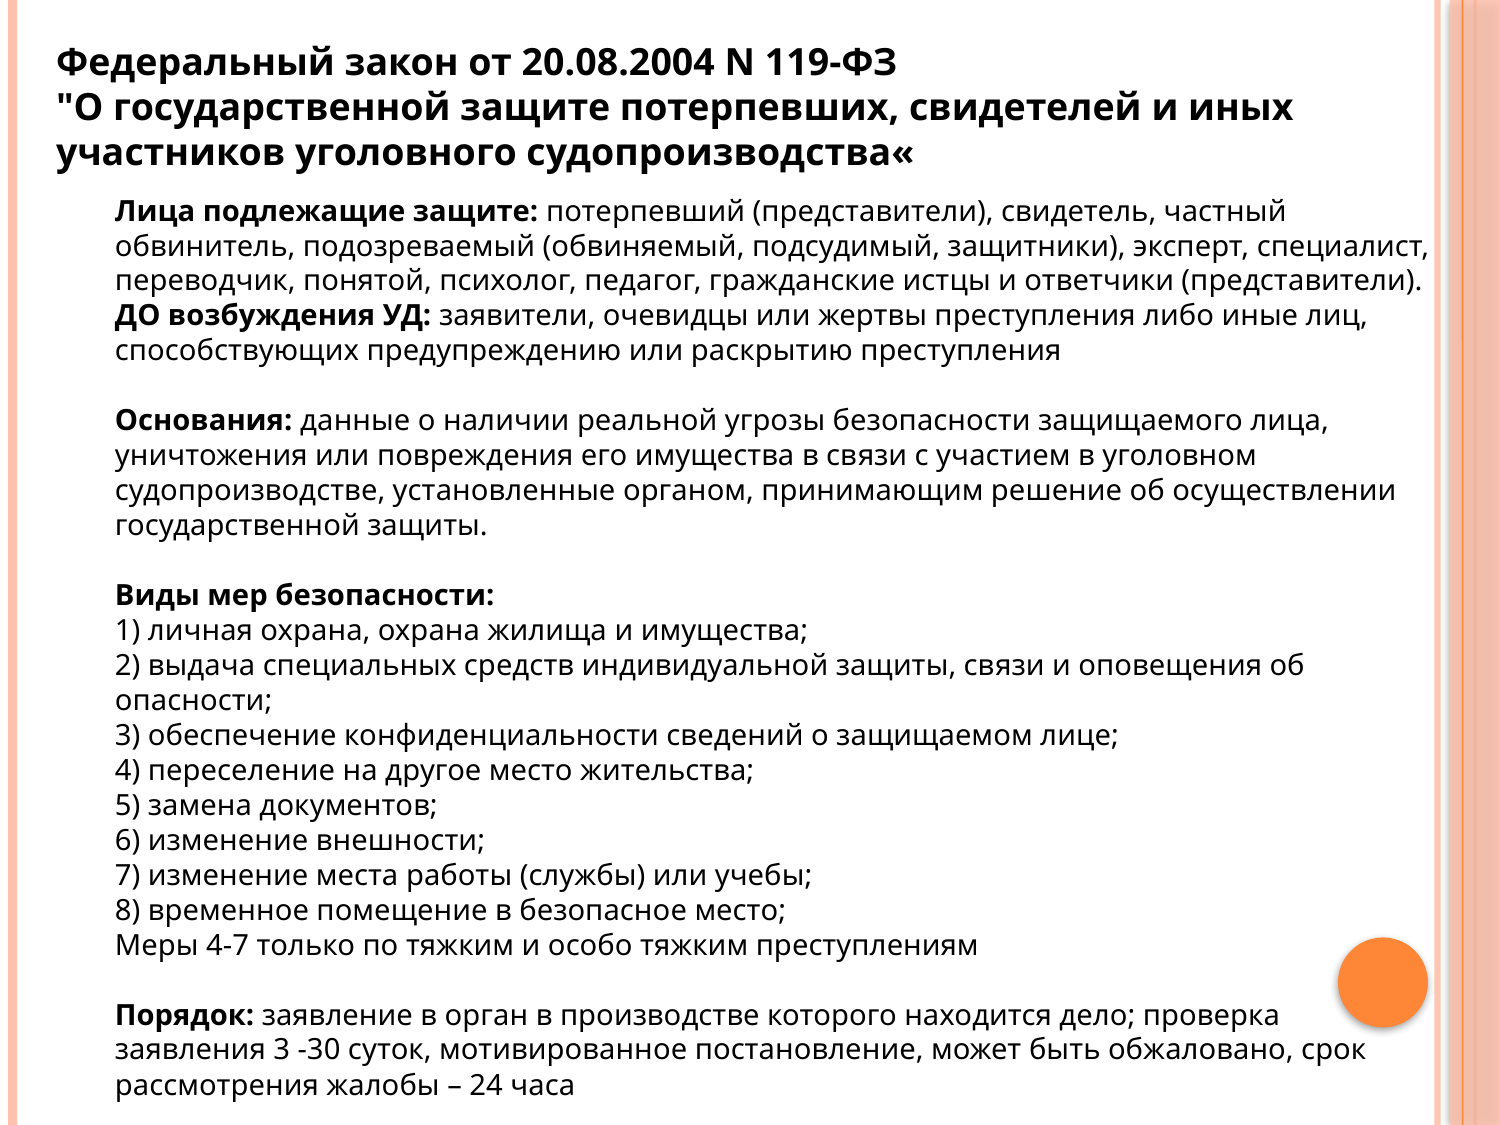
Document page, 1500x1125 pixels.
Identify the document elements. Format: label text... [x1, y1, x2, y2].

text_box Федеральный закон от 20.08.2004 N 119-ФЗ "О государственной защите потерпевших, свидетелей и иных участников уголовного судопроизводства« [41, 30, 1436, 181]
text_box Лица подлежащие защите: потерпевший (представители), свидетель, частный обвинитель, подозреваемый (обвиняемый, подсудимый, защитники), эксперт, специалист, переводчик, понятой, психолог, педагог, гражданские истцы и ответчики (представители). ДО возбуждения УД: заявители, очевидцы или жертвы преступления либо иные лиц, способствующих предупреждению или раскрытию преступления Основания: данные о наличии реальной угрозы безопасности защищаемого лица, уничтожения или повреждения его имущества в связи с участием в уголовном судопроизводстве, установленные органом, принимающим решение об осуществлении государственной защиты. Виды мер безопасности: 1) личная охрана, охрана жилища и имущества; 2) выдача специальных средств индивидуальной защиты, связи и оповещения об опасности; 3) обеспечение конфиденциальности сведений о защищаемом лице; 4) переселение на другое место жительства; 5) замена документов; 6) изменение внешности; 7) изменение места работы (службы) или учебы; 8) временное помещение в безопасное место; Меры 4-7 только по тяжким и особо тяжким преступлениям Порядок: заявление в орган в производстве которого находится дело; проверка заявления 3 -30 суток, мотивированное постановление, может быть обжаловано, срок рассмотрения жалобы – 24 часа [100, 184, 1447, 1109]
